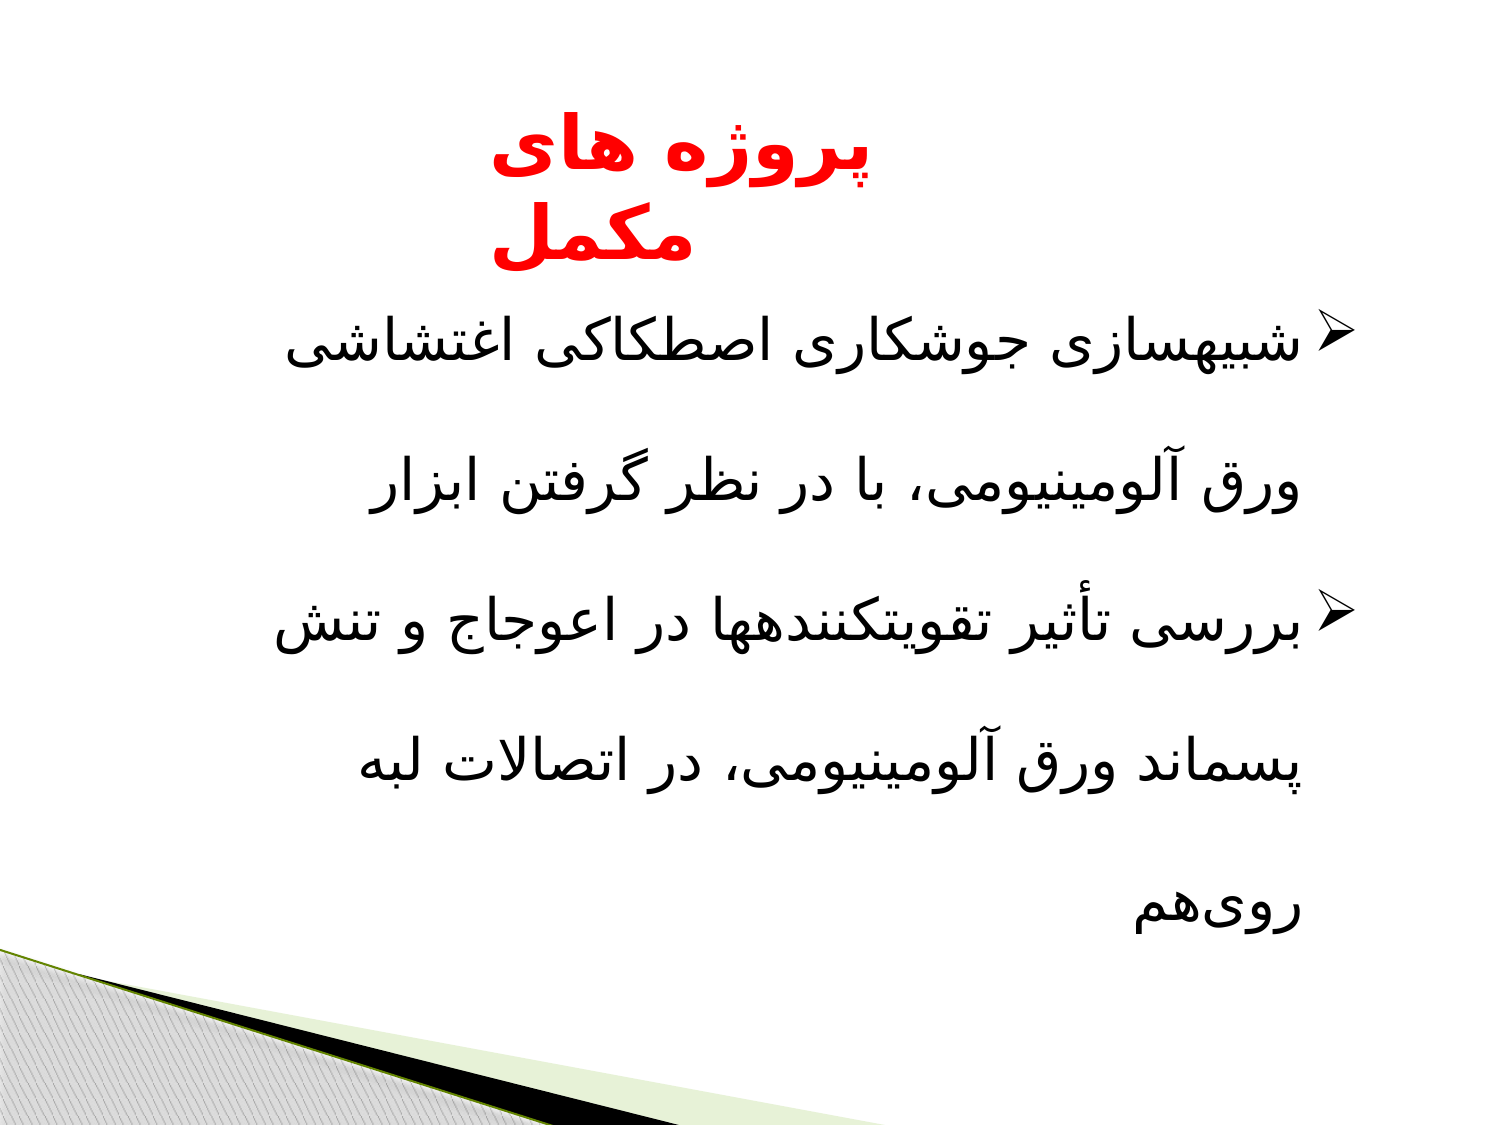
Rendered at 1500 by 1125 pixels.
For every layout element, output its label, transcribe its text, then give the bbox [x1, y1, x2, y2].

text_box شبیه­سازی جوشکاری اصطکاکی اغتشاشی ورق آلومینیومی، با در نظر گرفتن ابزار بررسی تأثیر تقویت­کننده­ها در اعوجاج و تنش پسماند ورق آلومینیومی، در اتصالات لبه روی‌هم [174, 224, 1375, 940]
text_box پروژه های مکمل [474, 87, 963, 224]
